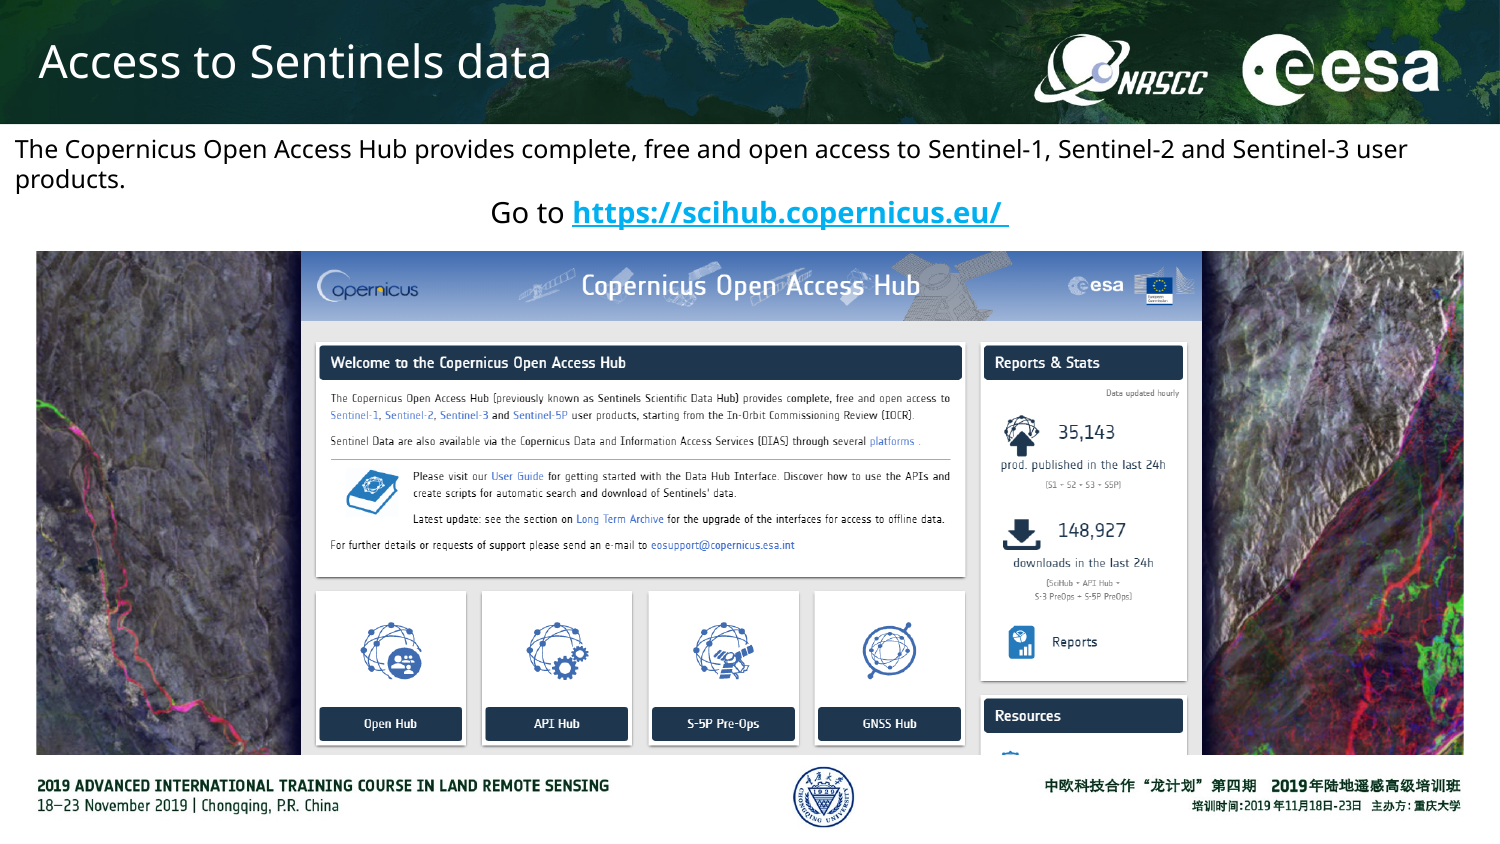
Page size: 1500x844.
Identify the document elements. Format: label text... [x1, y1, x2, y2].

title Access to Sentinels data [23, 24, 1201, 96]
picture [0, 0, 1500, 126]
text_box The Copernicus Open Access Hub provides complete, free and open access to Sentinel-1, Sentinel-2 and Sentinel-3 user products. Go to https://scihub.copernicus.eu/ [0, 126, 1500, 237]
picture [0, 237, 1500, 844]
